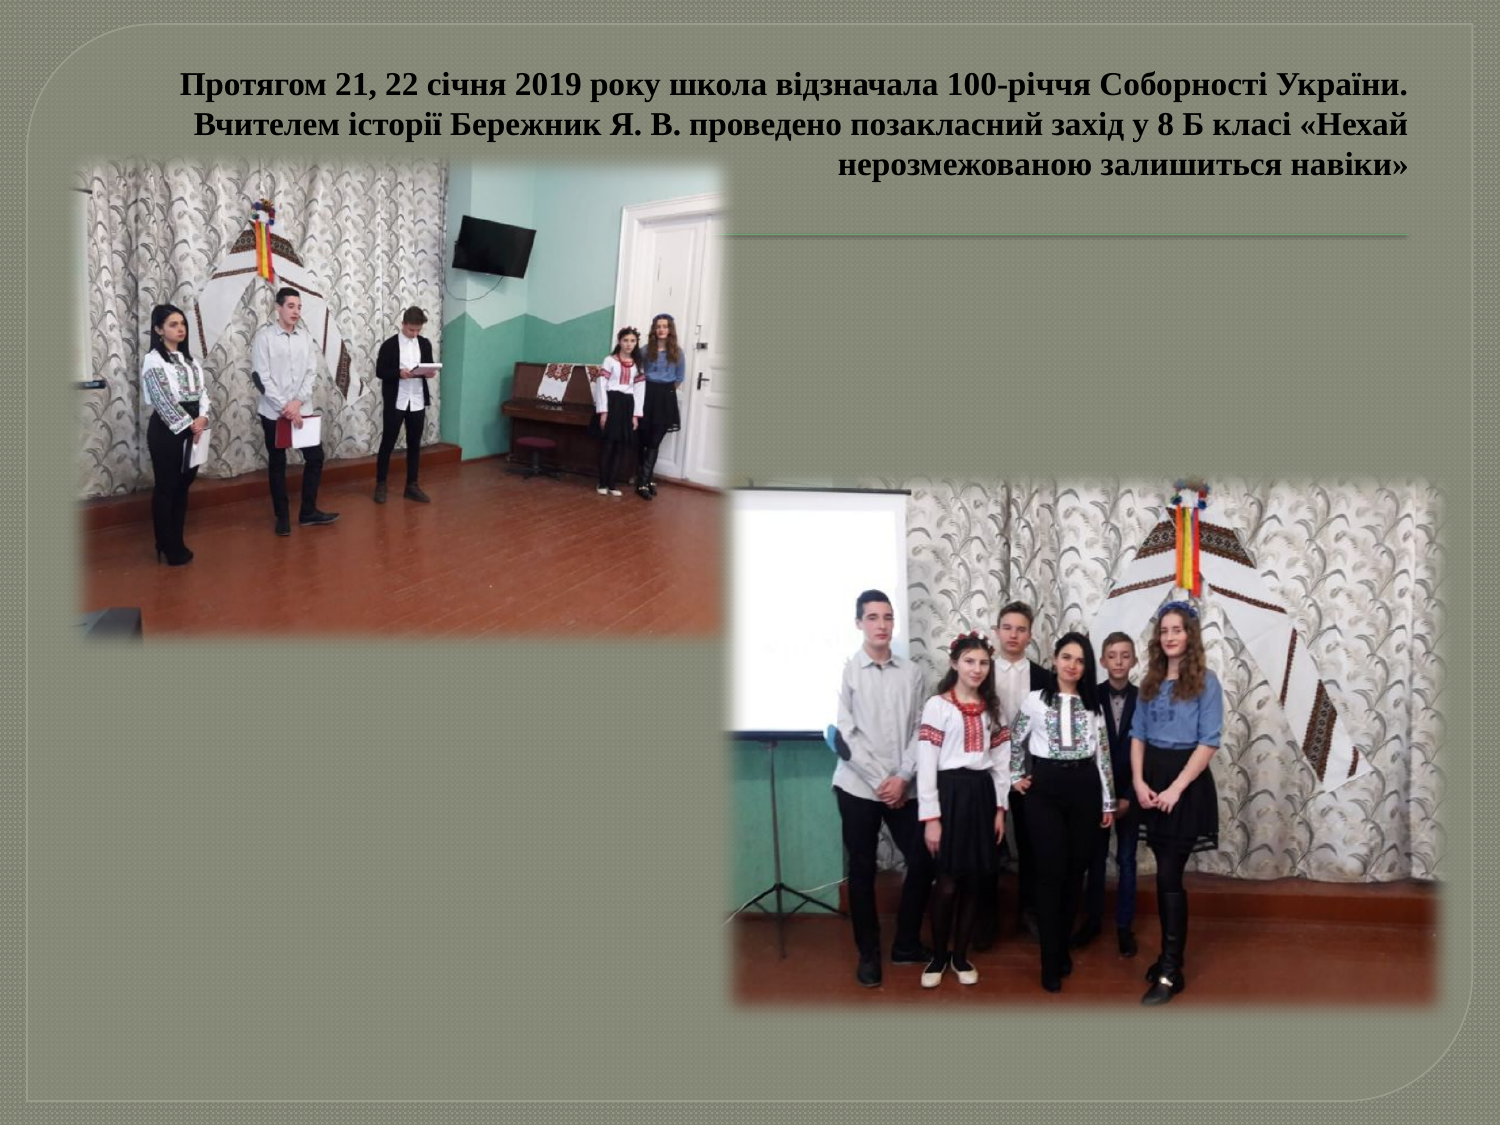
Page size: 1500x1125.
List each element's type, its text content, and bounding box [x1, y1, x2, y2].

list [714, 467, 1456, 1024]
picture [64, 148, 739, 655]
title Протягом 21, 22 січня 2019 року школа відзначала 100-річчя Соборності України. Вчителем історії Бережник Я. В. проведено позакласний захід у 8 Б класі «Нехай нерозмежованою залишиться навіки» [75, 41, 1425, 230]
